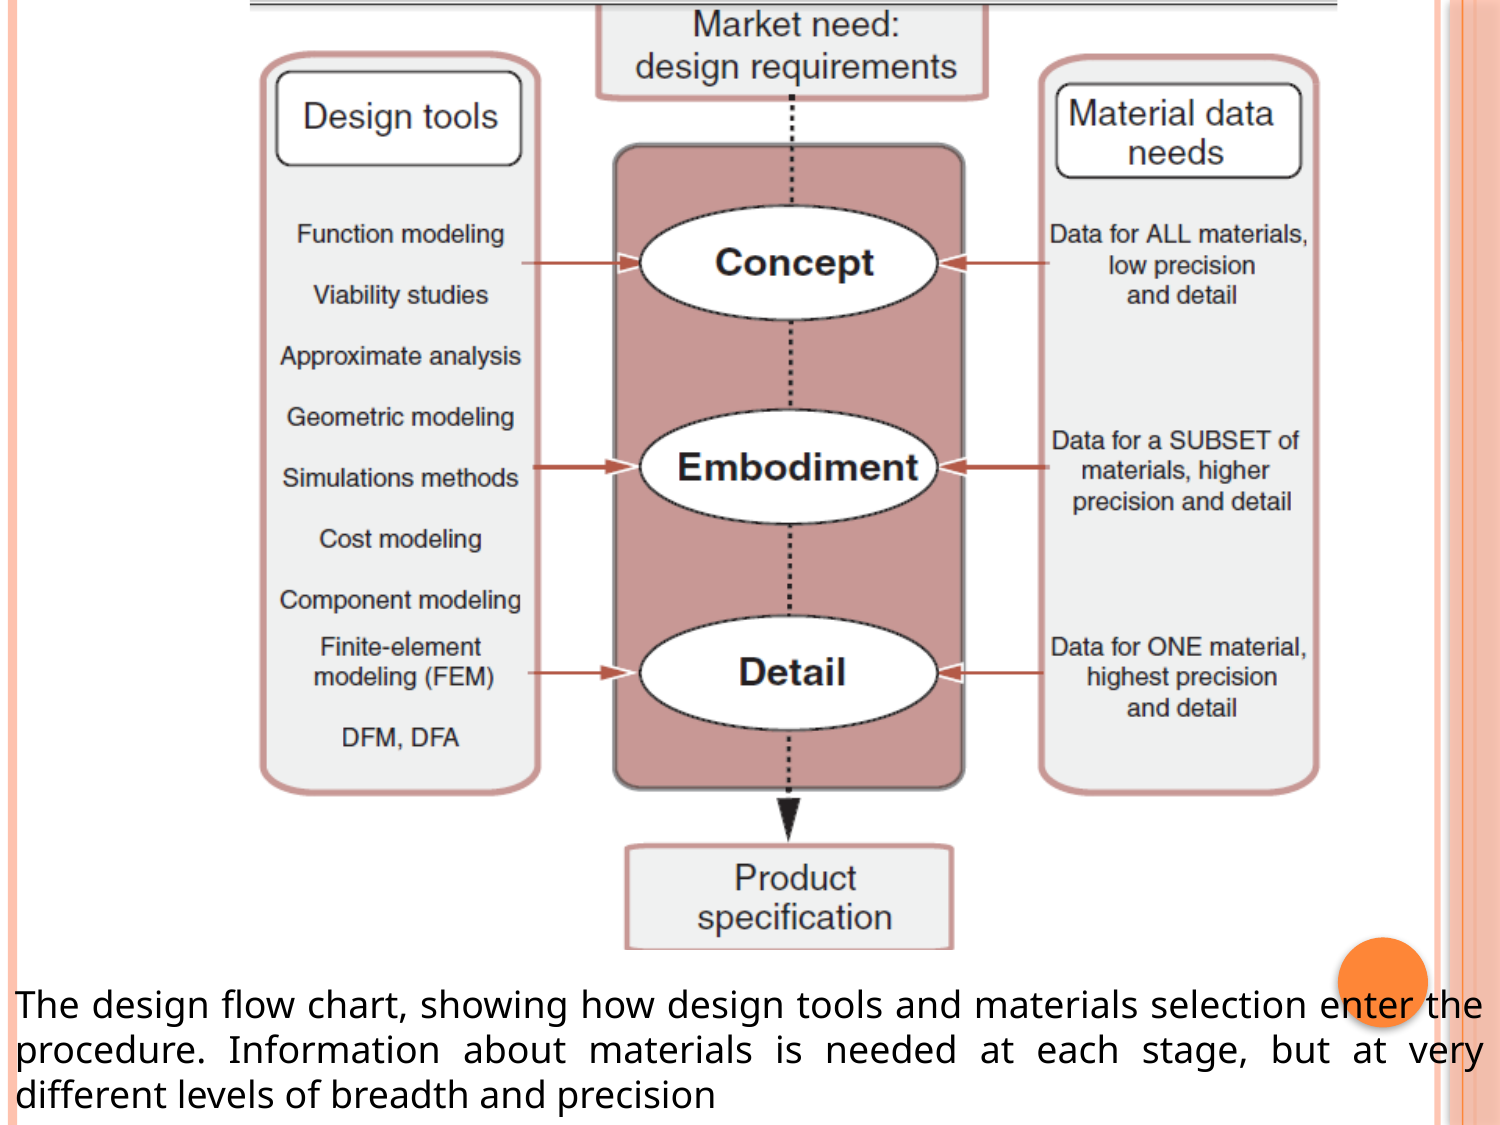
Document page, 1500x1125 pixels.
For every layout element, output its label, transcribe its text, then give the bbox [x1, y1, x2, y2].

picture [249, 0, 1338, 951]
text_box The design flow chart, showing how design tools and materials selection enter the procedure. Information about materials is needed at each stage, but at very different levels of breadth and precision [0, 973, 1500, 1124]
